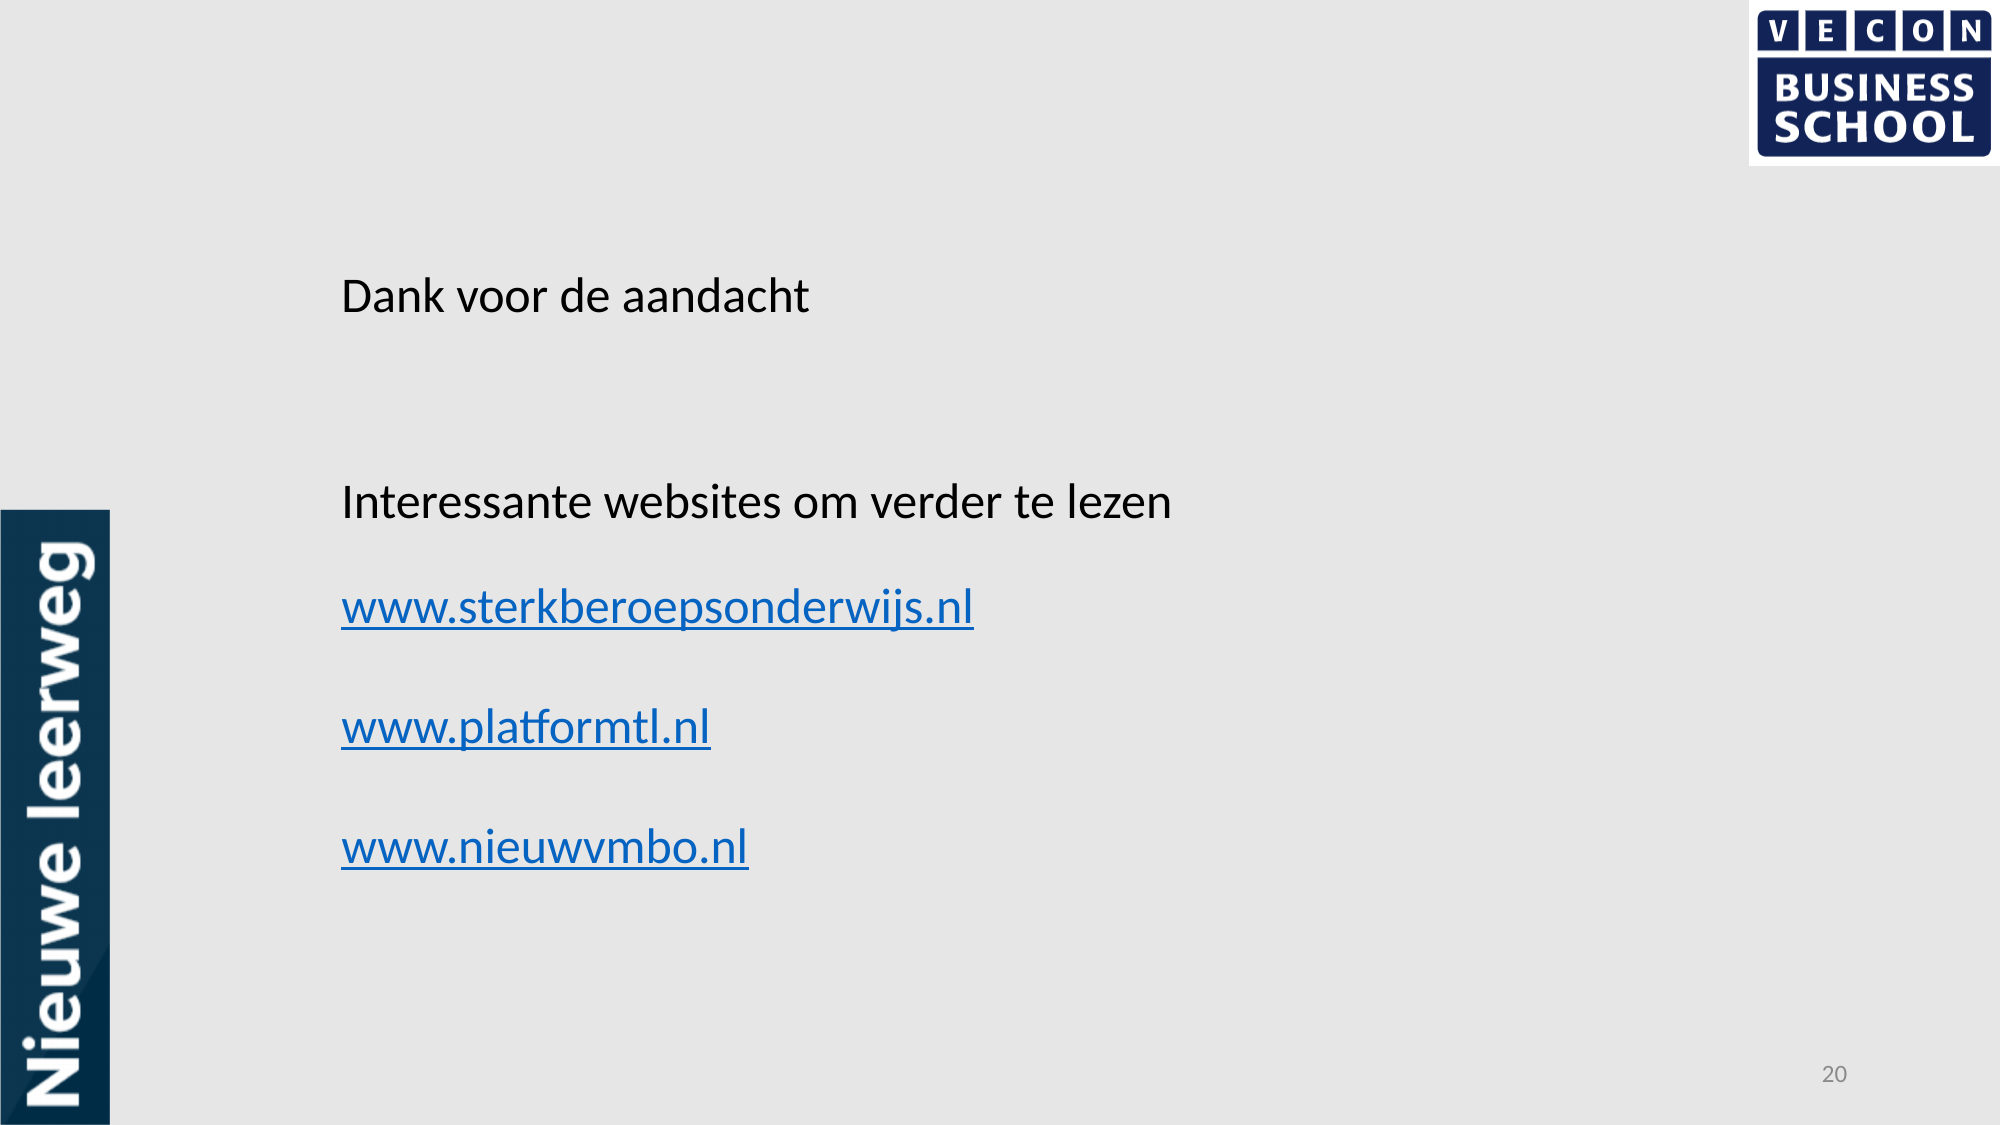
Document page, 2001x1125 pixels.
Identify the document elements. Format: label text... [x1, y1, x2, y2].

picture [1749, 0, 2000, 166]
picture [0, 510, 363, 1124]
slide_number 20 [1412, 1042, 1863, 1103]
text_box Dank voor de aandacht [326, 195, 1381, 331]
text_box Interessante websites om verder te lezen www.sterkberoepsonderwijs.nl www.platformtl.nl www.nieuwvmbo.nl [326, 461, 1497, 972]
